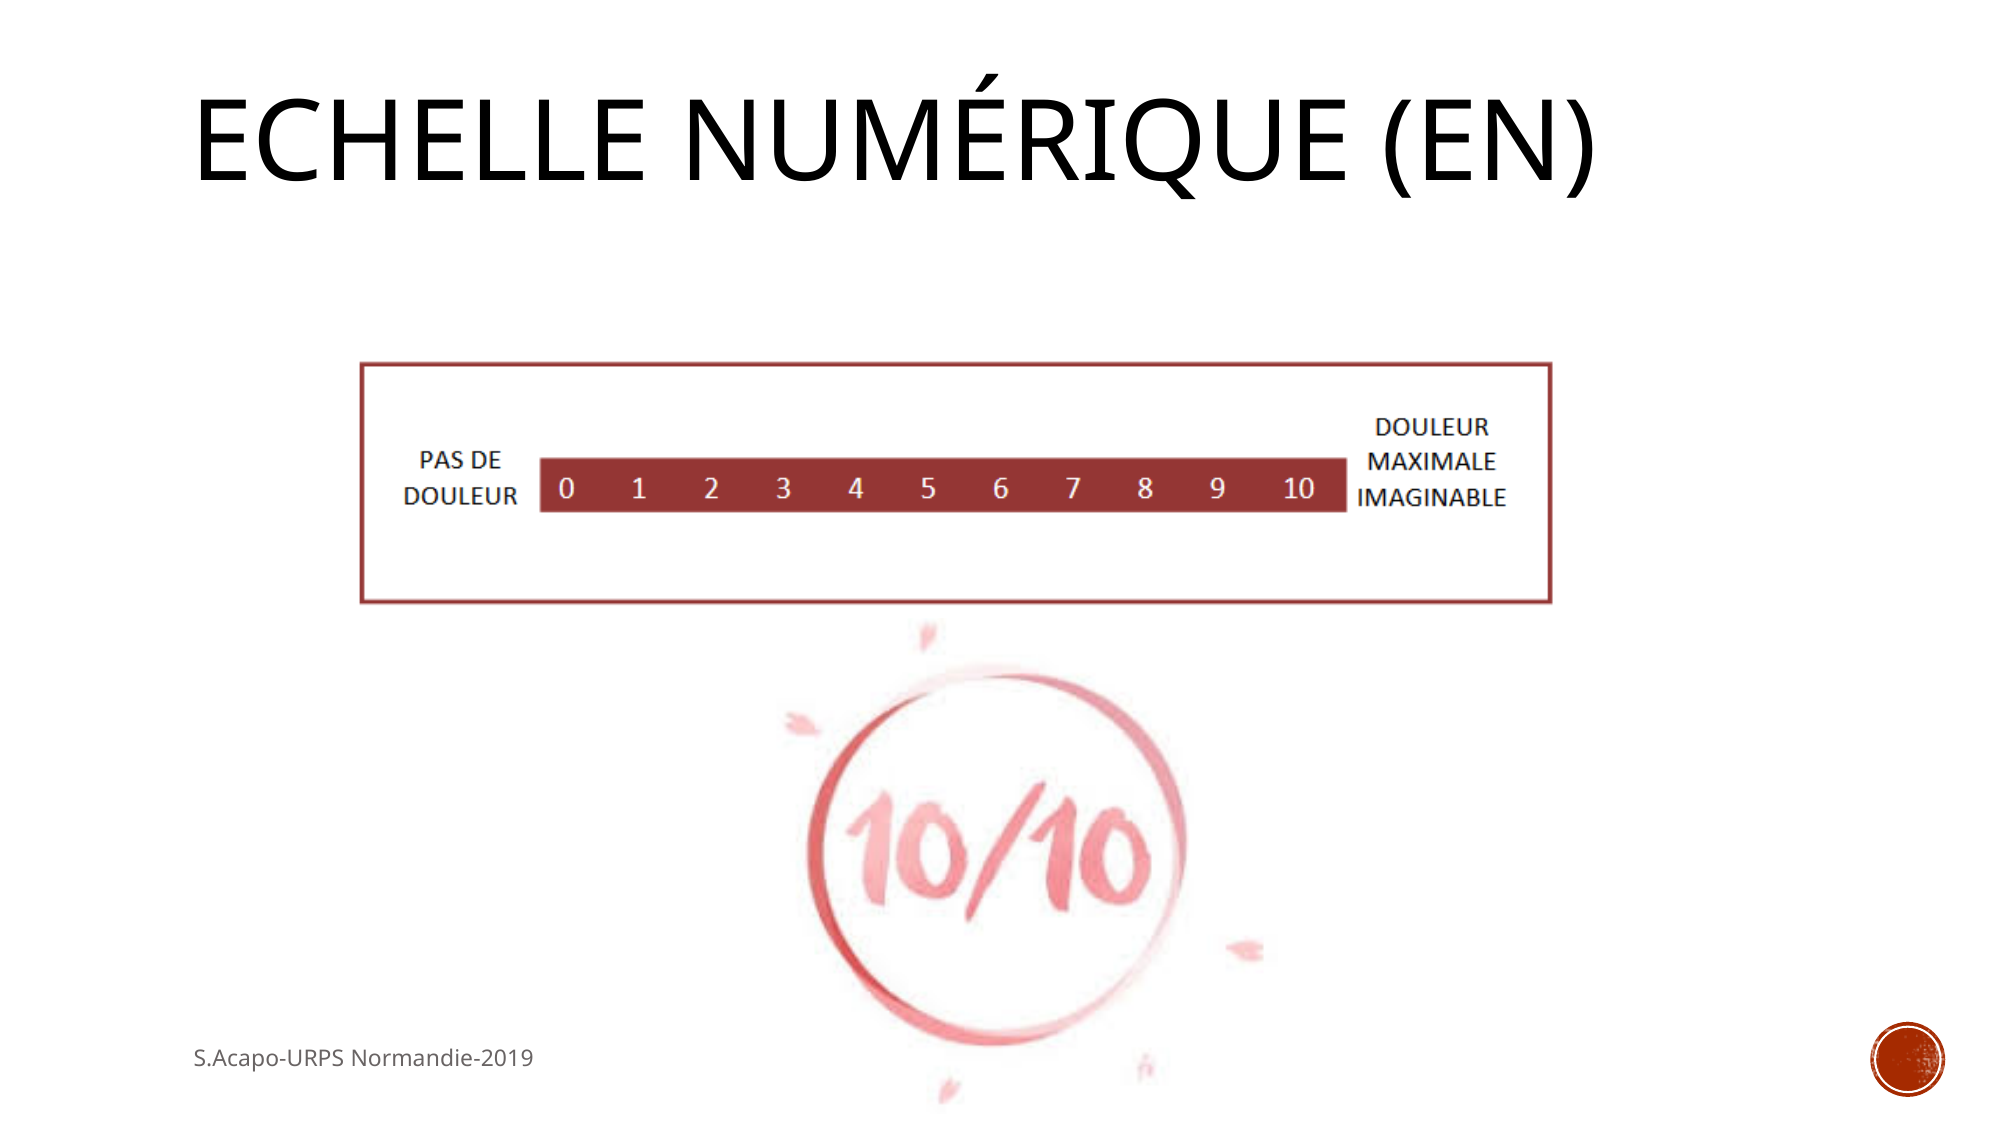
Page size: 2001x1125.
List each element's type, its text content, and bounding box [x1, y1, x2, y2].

title Echelle Numérique (EN) [175, 79, 1826, 344]
footer S.Acapo-URPS Normandie-2019 [178, 1028, 722, 1089]
picture [722, 621, 1278, 1114]
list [305, 348, 1618, 643]
